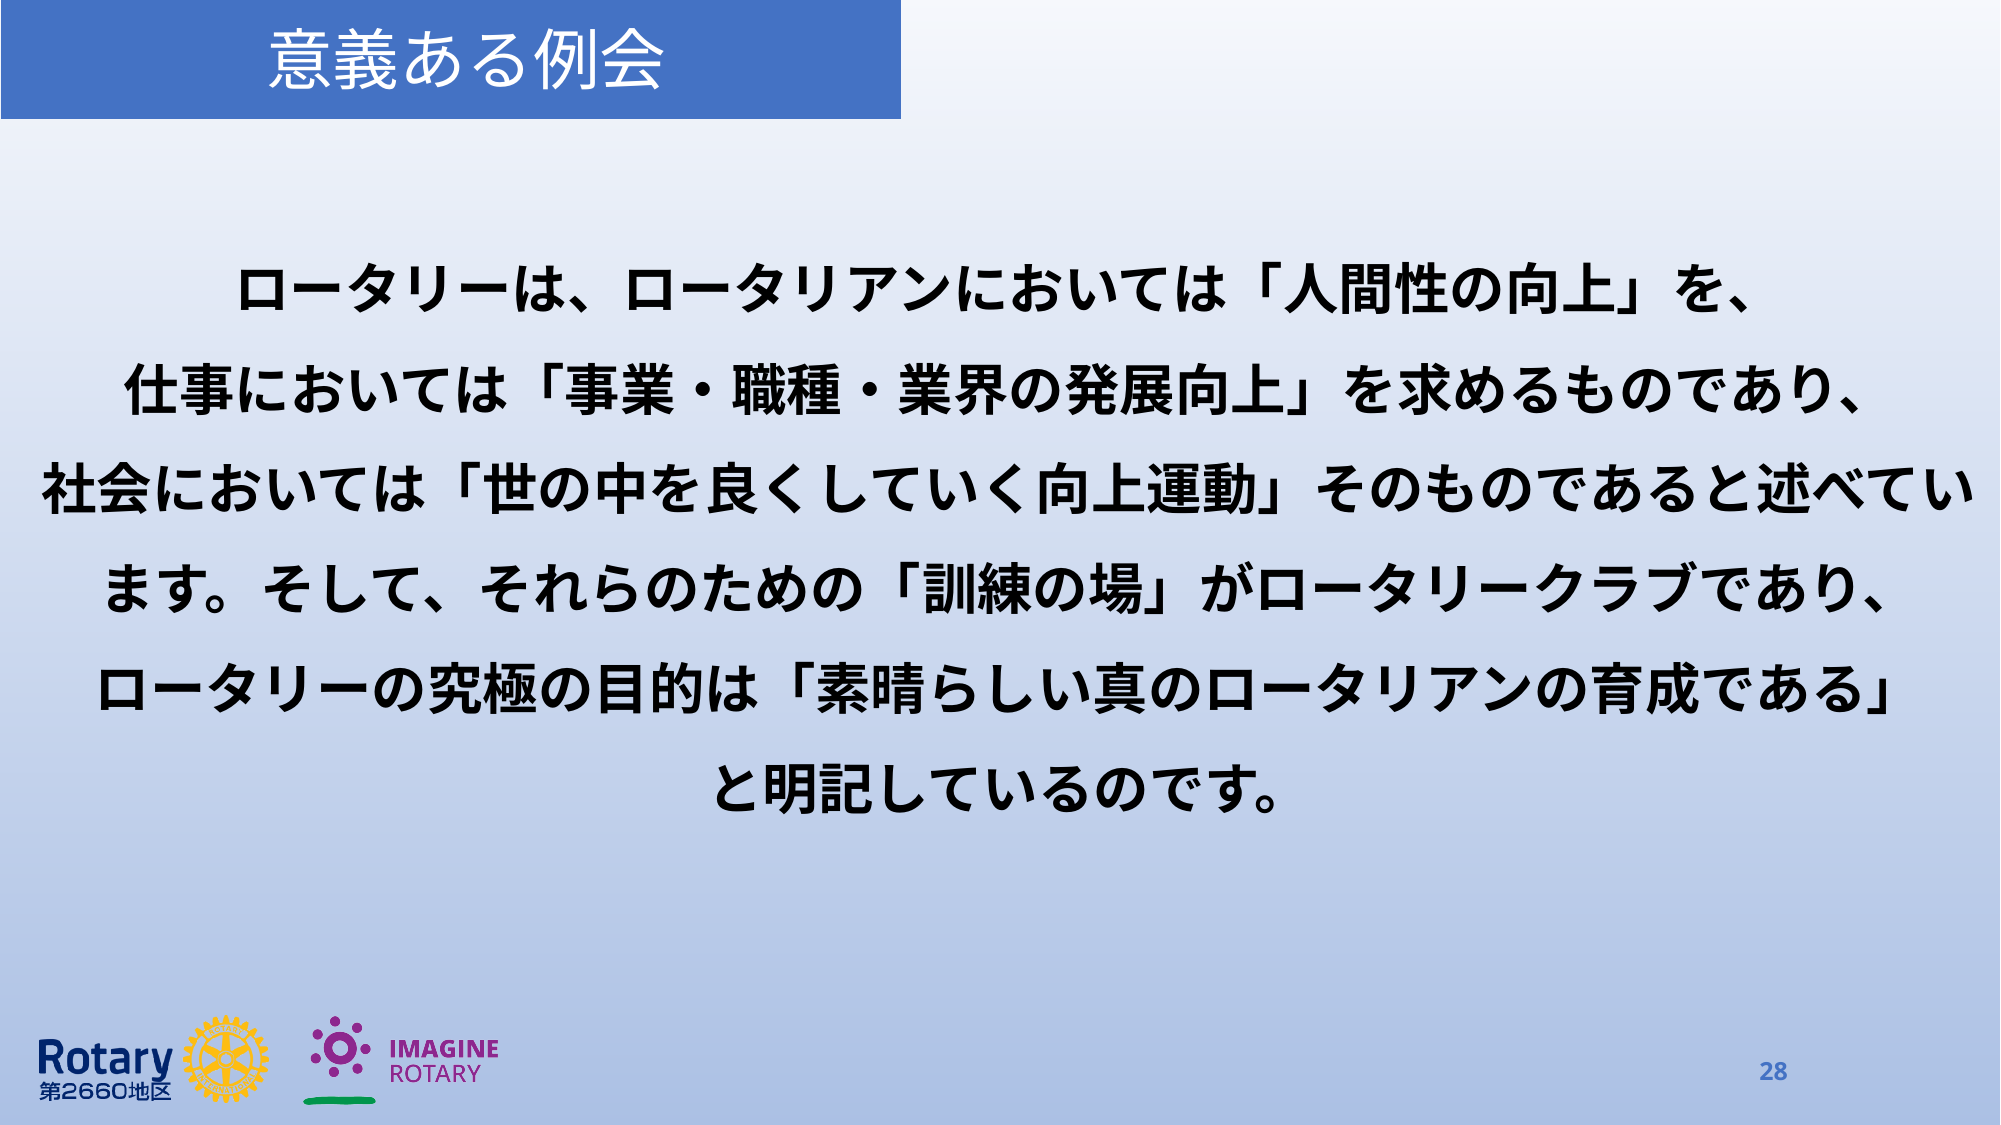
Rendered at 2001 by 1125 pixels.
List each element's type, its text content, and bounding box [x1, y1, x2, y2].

picture [302, 1016, 499, 1105]
text_box 意義ある例会 [1, 0, 901, 119]
picture [39, 1015, 270, 1103]
slide_number 28 [1744, 1042, 1996, 1103]
text_box ロータリーは、ロータリアンにおいては「人間性の向上」を、 仕事においては「事業・職種・業界の発展向上」を求めるものであり、 社会においては「世の中を良くしていく向上運動」そのものであると述べています。そして、それらのための「訓練の場」がロータリークラブであり、 ロータリーの究極の目的は「素晴らしい真のロータリアンの育成である」 と明記しているのです。 [22, 213, 1996, 829]
